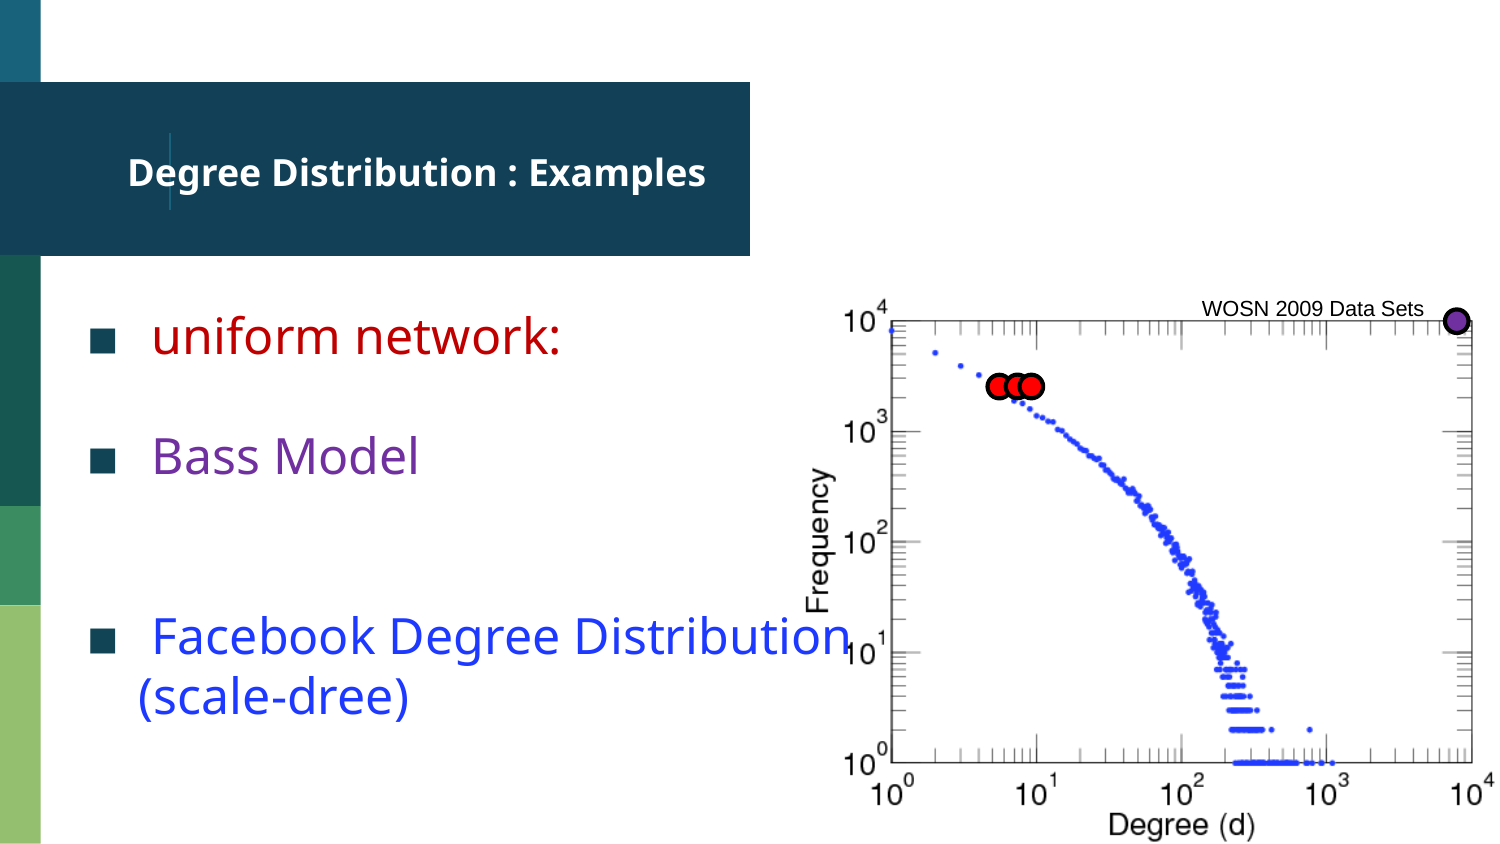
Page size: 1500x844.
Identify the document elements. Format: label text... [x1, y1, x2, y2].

title Degree Distribution : Examples [112, 87, 738, 256]
picture [796, 289, 1500, 843]
